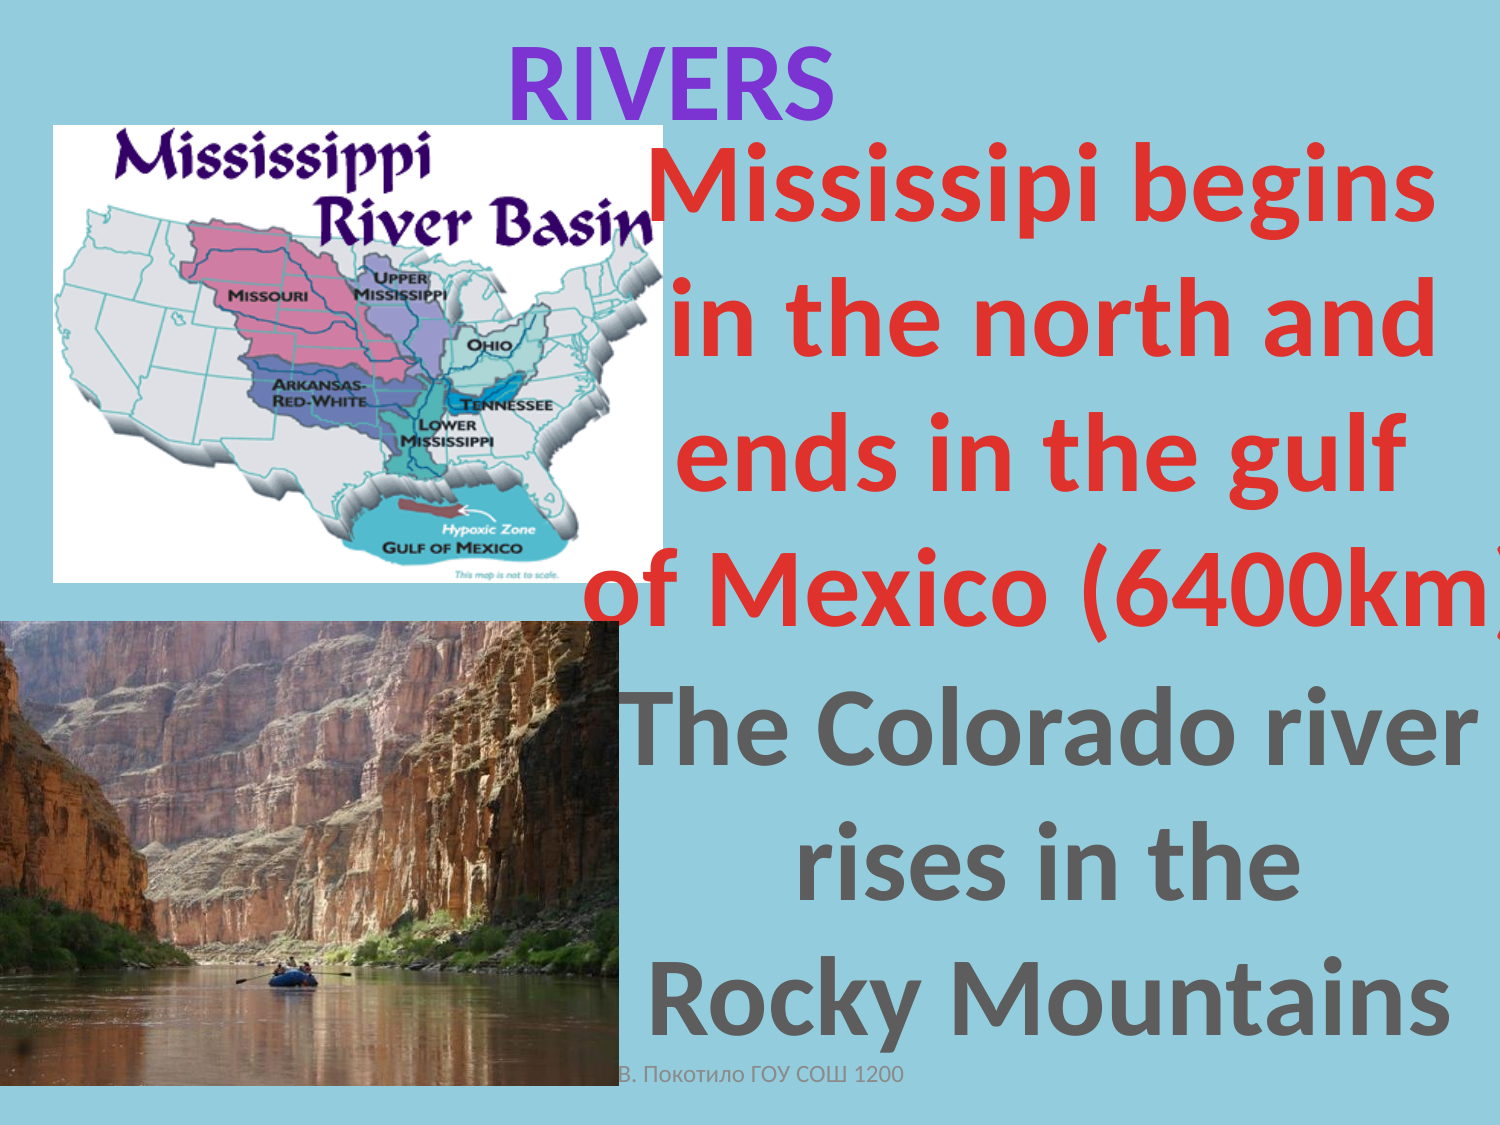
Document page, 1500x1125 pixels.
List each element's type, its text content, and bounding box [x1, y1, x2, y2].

picture [52, 125, 663, 583]
text_box The Colorado river rises in the Rocky Mountains [623, 645, 1496, 1066]
picture [0, 621, 619, 1086]
text_box Rivers [491, 0, 852, 123]
text_box Mississipi begins in the north and ends in the gulf of Mexico (6400km) [565, 101, 1500, 657]
footer Р. В. Покотило ГОУ СОШ 1200 [512, 1066, 988, 1103]
